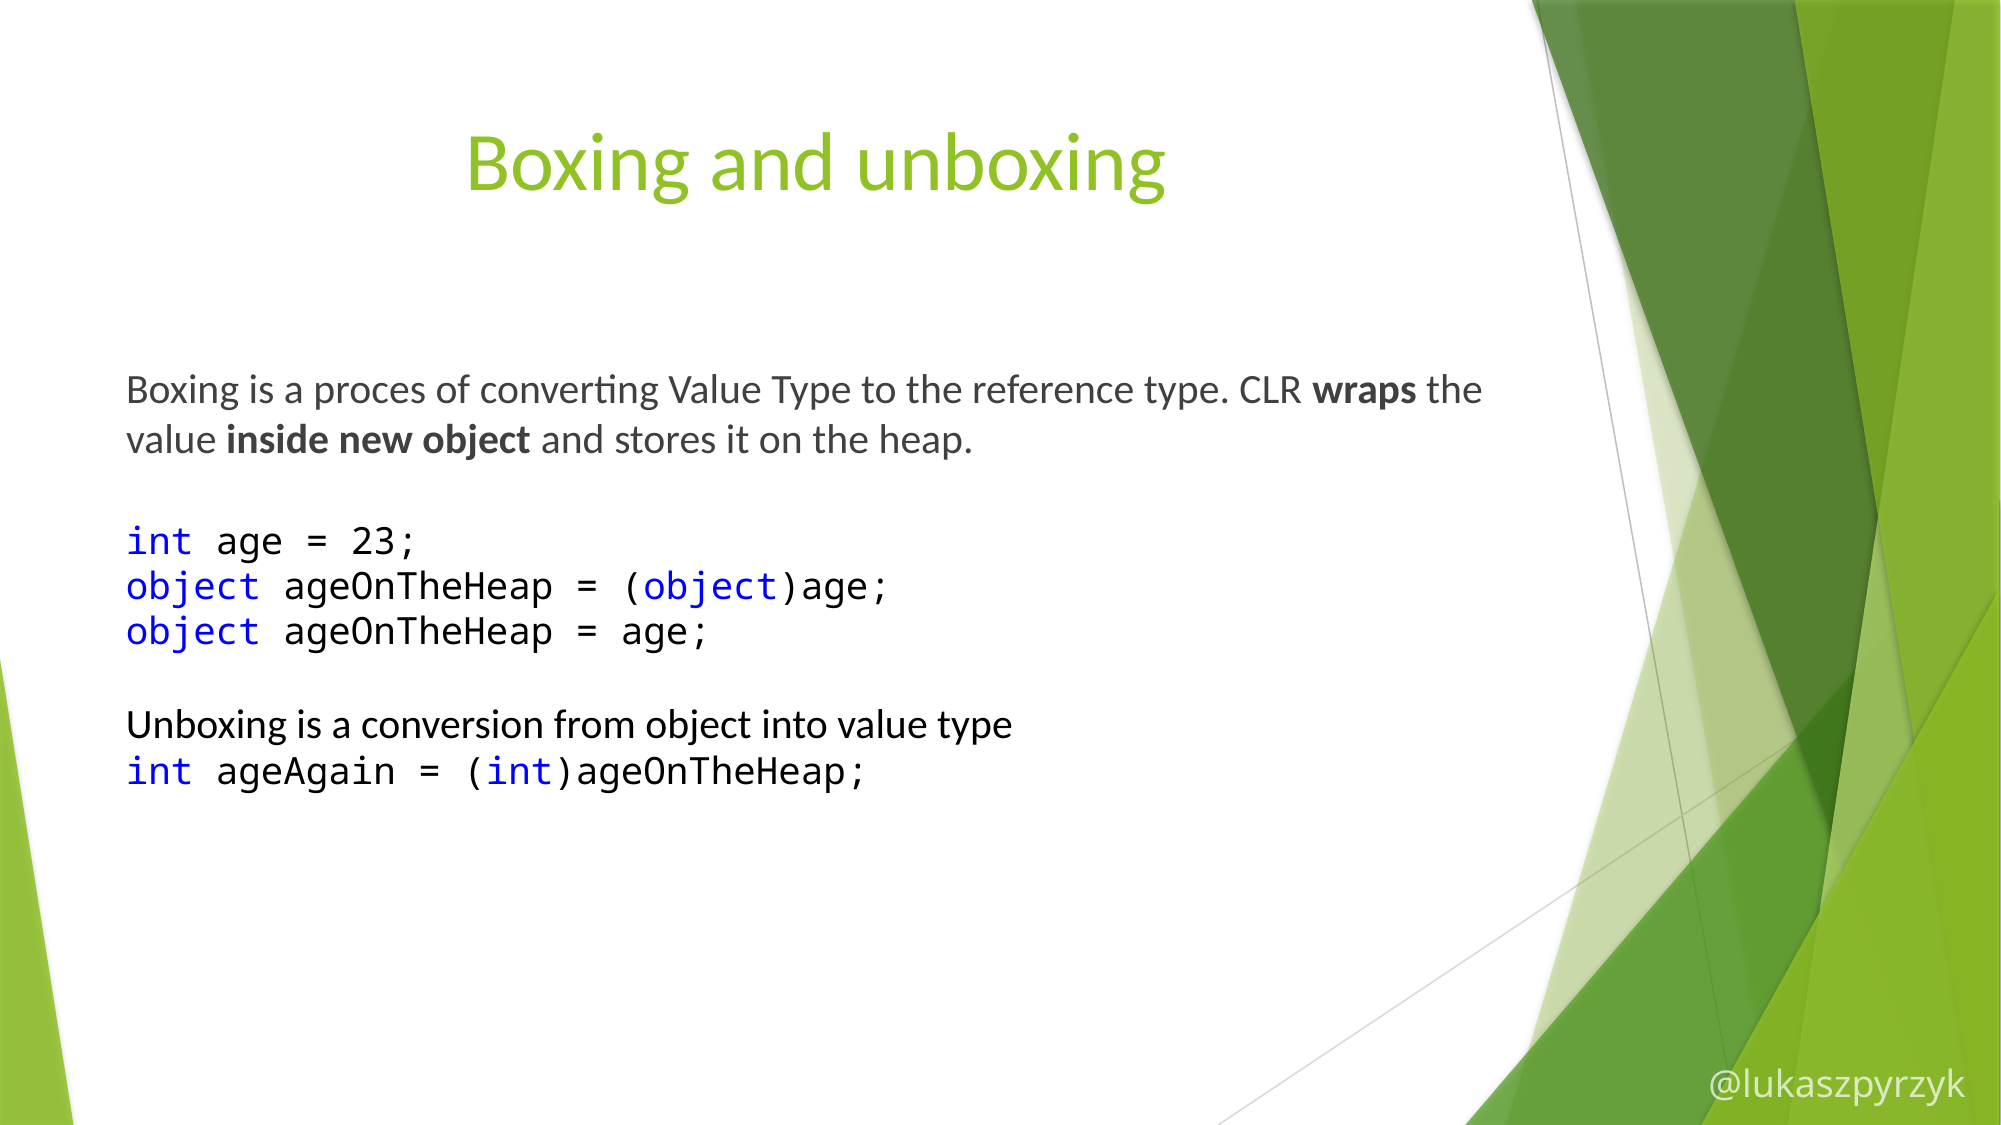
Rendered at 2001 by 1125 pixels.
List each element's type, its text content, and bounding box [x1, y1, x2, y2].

text_box int age = 23; object ageOnTheHeap = (object)age; object ageOnTheHeap = age; Unboxing is a conversion from object into value type int ageAgain = (int)ageOnTheHeap; [111, 509, 1414, 800]
text_box @lukaszpyrzyk [1693, 1052, 1981, 1113]
list Boxing is a proces of converting Value Type to the reference type. CLR wraps the value inside new object and stores it on the heap. [111, 354, 1522, 992]
title Boxing and unboxing [111, 99, 1522, 317]
